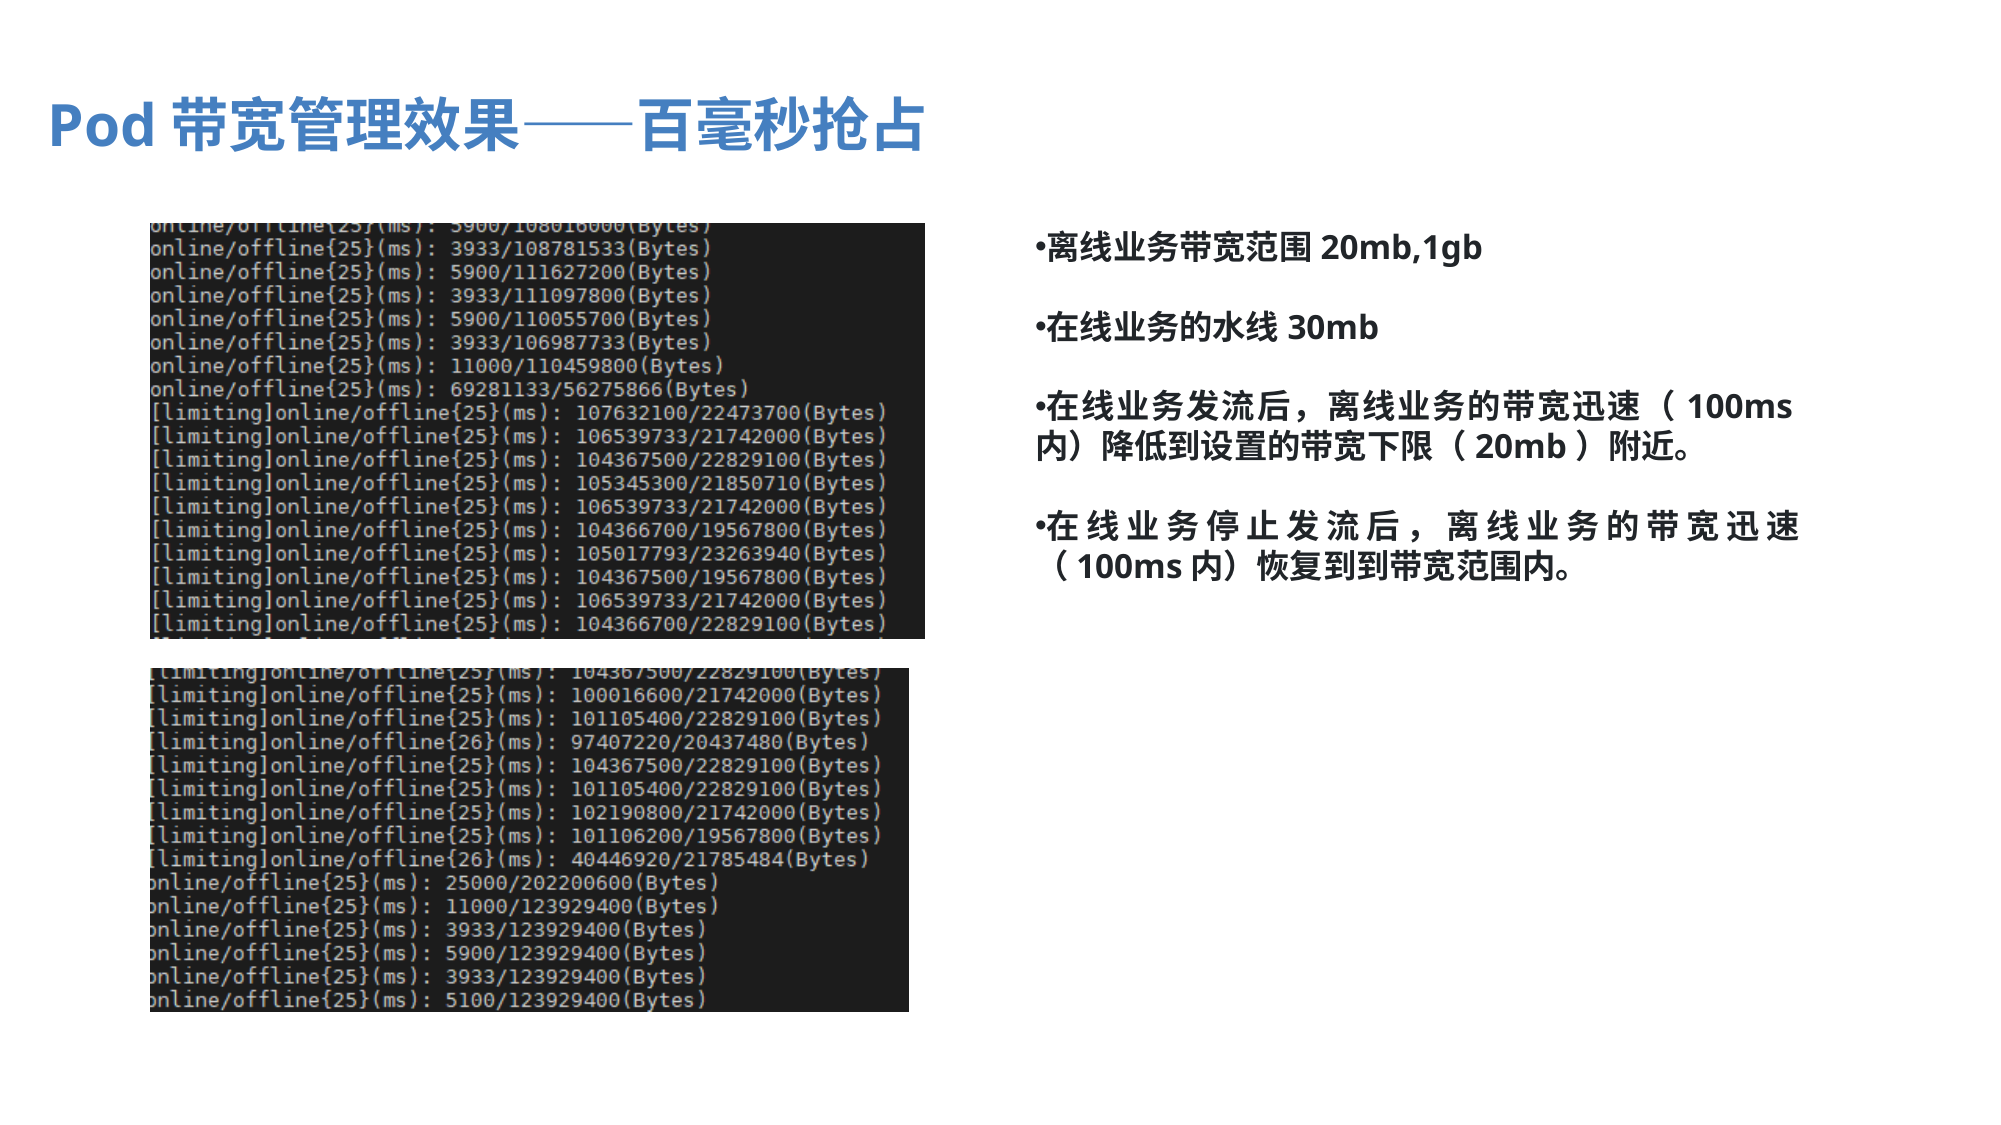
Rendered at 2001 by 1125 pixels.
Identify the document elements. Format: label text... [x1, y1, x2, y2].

text_box Pod带宽管理效果——百毫秒抢占 [32, 45, 1865, 195]
picture [150, 668, 909, 1012]
picture [150, 223, 925, 640]
text_box 离线业务带宽范围20mb,1gb 在线业务的水线30mb 在线业务发流后，离线业务的带宽迅速（100ms内）降低到设置的带宽下限（20mb）附近。 在线业务停止发流后，离线业务的带宽迅速（100ms内）恢复到到带宽范围内。 [1020, 218, 1816, 593]
